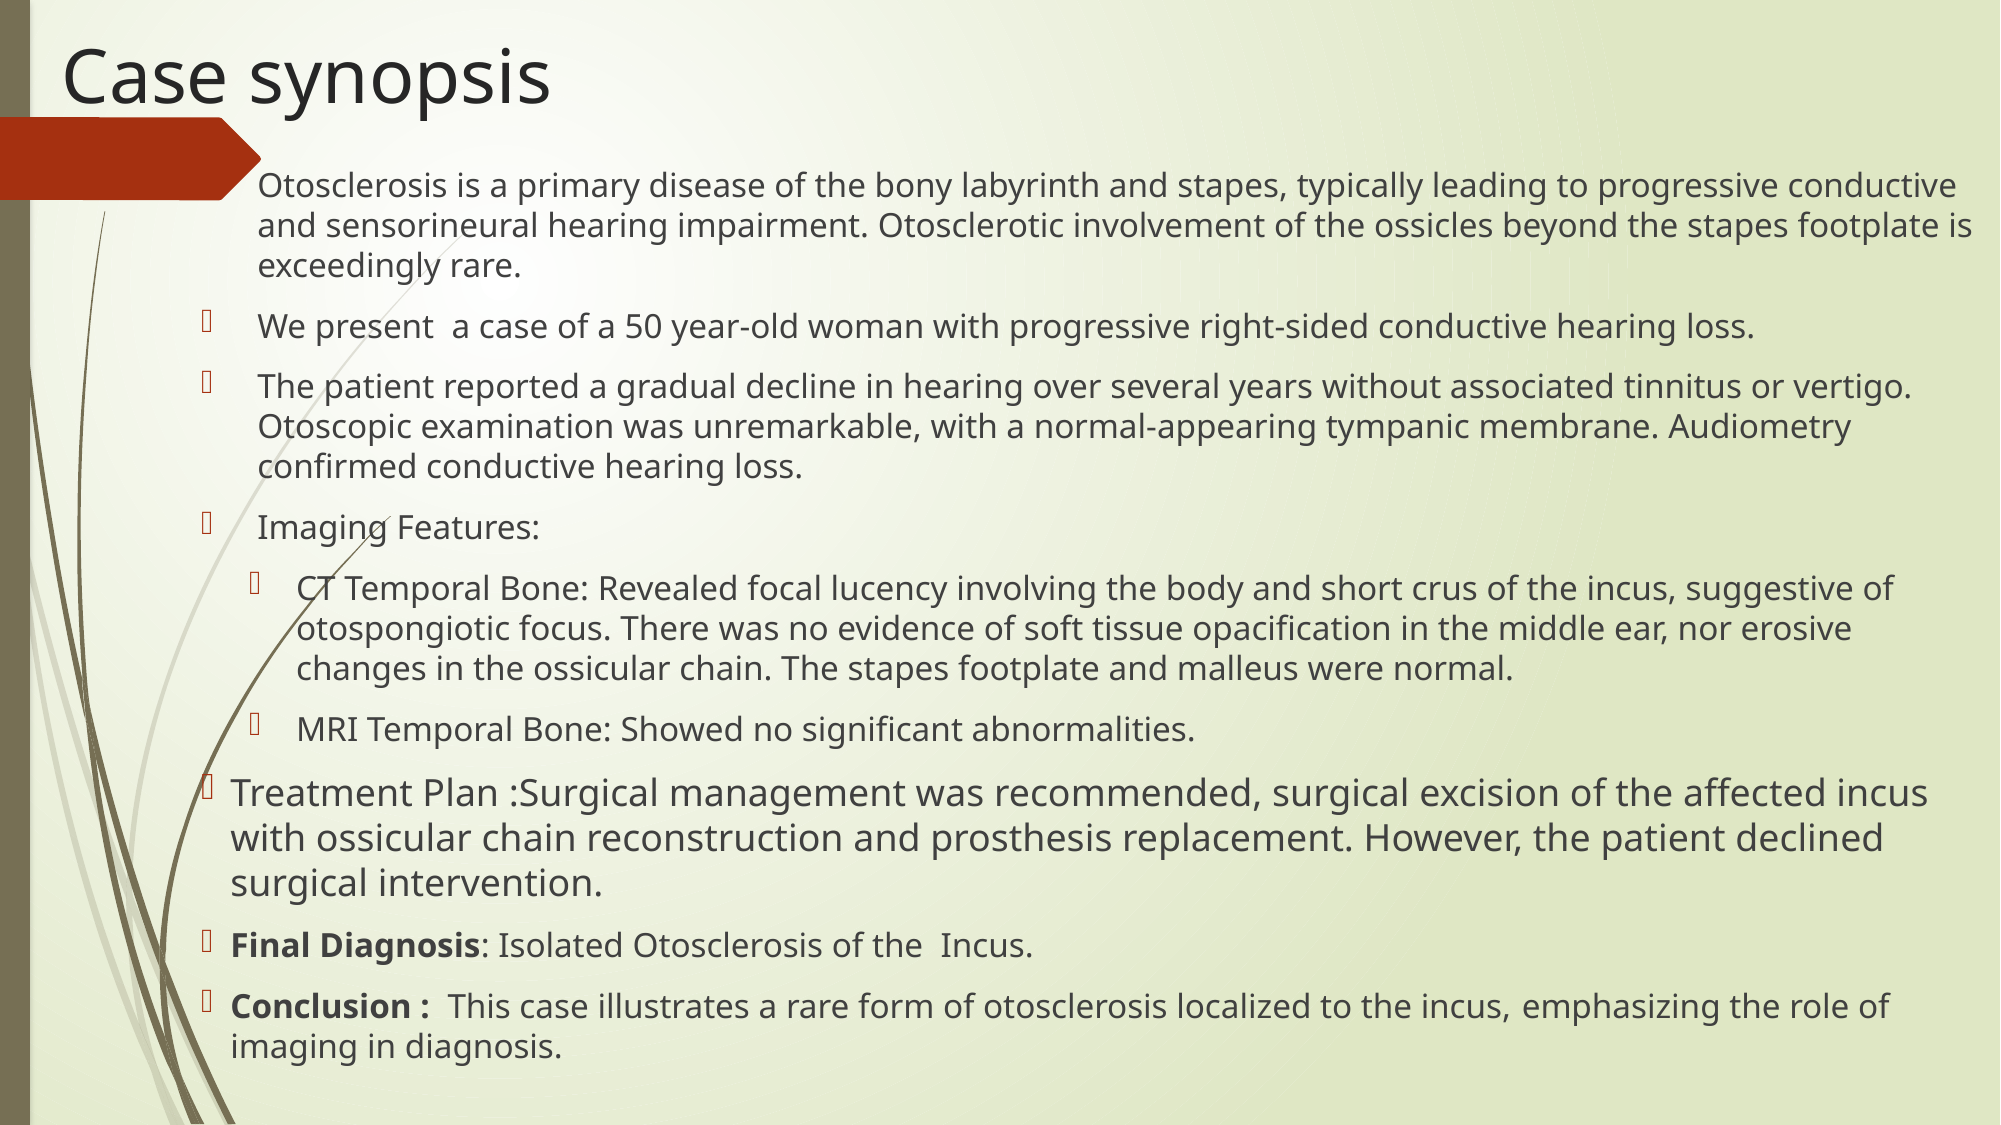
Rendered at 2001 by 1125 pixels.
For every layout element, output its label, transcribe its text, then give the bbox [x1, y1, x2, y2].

title Case synopsis [46, 20, 1814, 293]
list Otosclerosis is a primary disease of the bony labyrinth and stapes, typically leading to progressive conductive and sensorineural hearing impairment. Otosclerotic involvement of the ossicles beyond the stapes footplate is exceedingly rare. We present a case of a 50 year-old woman with progressive right-sided conductive hearing loss. The patient reported a gradual decline in hearing over several years without associated tinnitus or vertigo. Otoscopic examination was unremarkable, with a normal-appearing tympanic membrane. Audiometry confirmed conductive hearing loss. Imaging Features: CT Temporal Bone: Revealed focal lucency involving the body and short crus of the incus, suggestive of otospongiotic focus. There was no evidence of soft tissue opacification in the middle ear, nor erosive changes in the ossicular chain. The stapes footplate and malleus were normal. MRI Temporal Bone: Showed no significant abnormalities. Treatment Plan :Surgical management was recommended, surgical excision of the affected incus with ossicular chain reconstruction and prosthesis replacement. However, the patient declined surgical intervention. Final Diagnosis: Isolated Otosclerosis of the Incus. Conclusion : This case illustrates a rare form of otosclerosis localized to the incus, emphasizing the role of imaging in diagnosis. [186, 156, 2000, 909]
